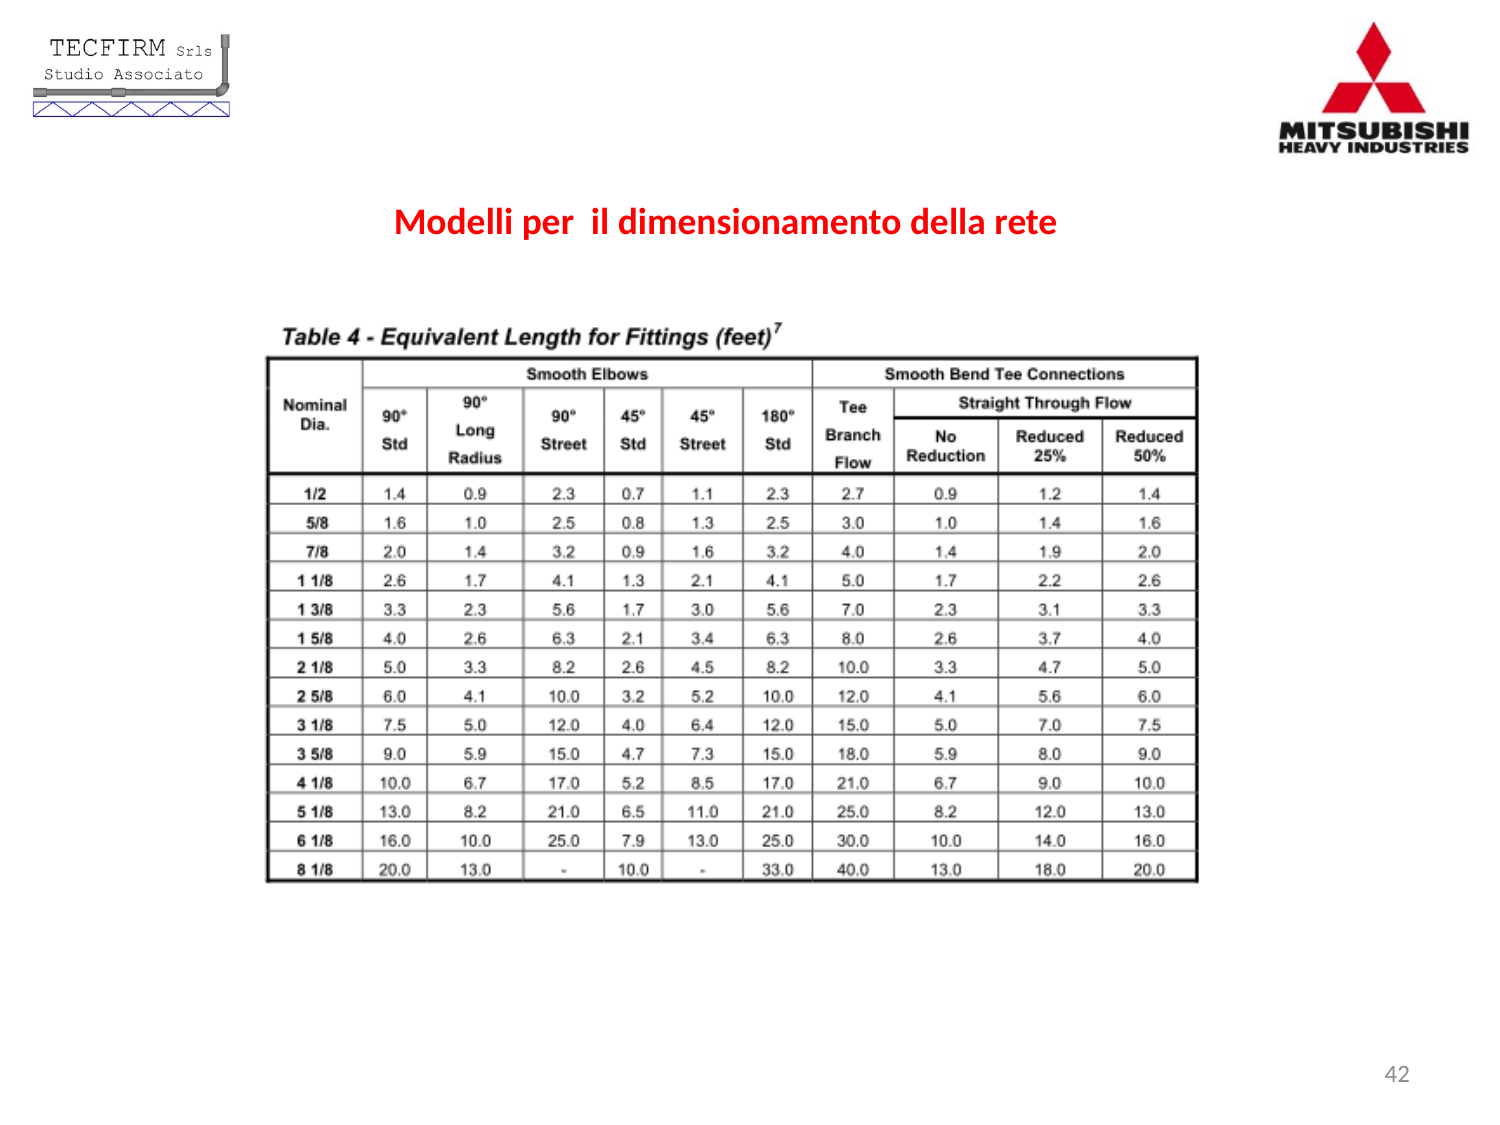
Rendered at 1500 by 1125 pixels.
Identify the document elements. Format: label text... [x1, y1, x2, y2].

picture [1269, 18, 1478, 157]
picture [253, 314, 1206, 894]
slide_number 42 [1074, 1042, 1425, 1103]
picture [29, 30, 232, 120]
title Modelli per il dimensionamento della rete [88, 184, 1364, 256]
